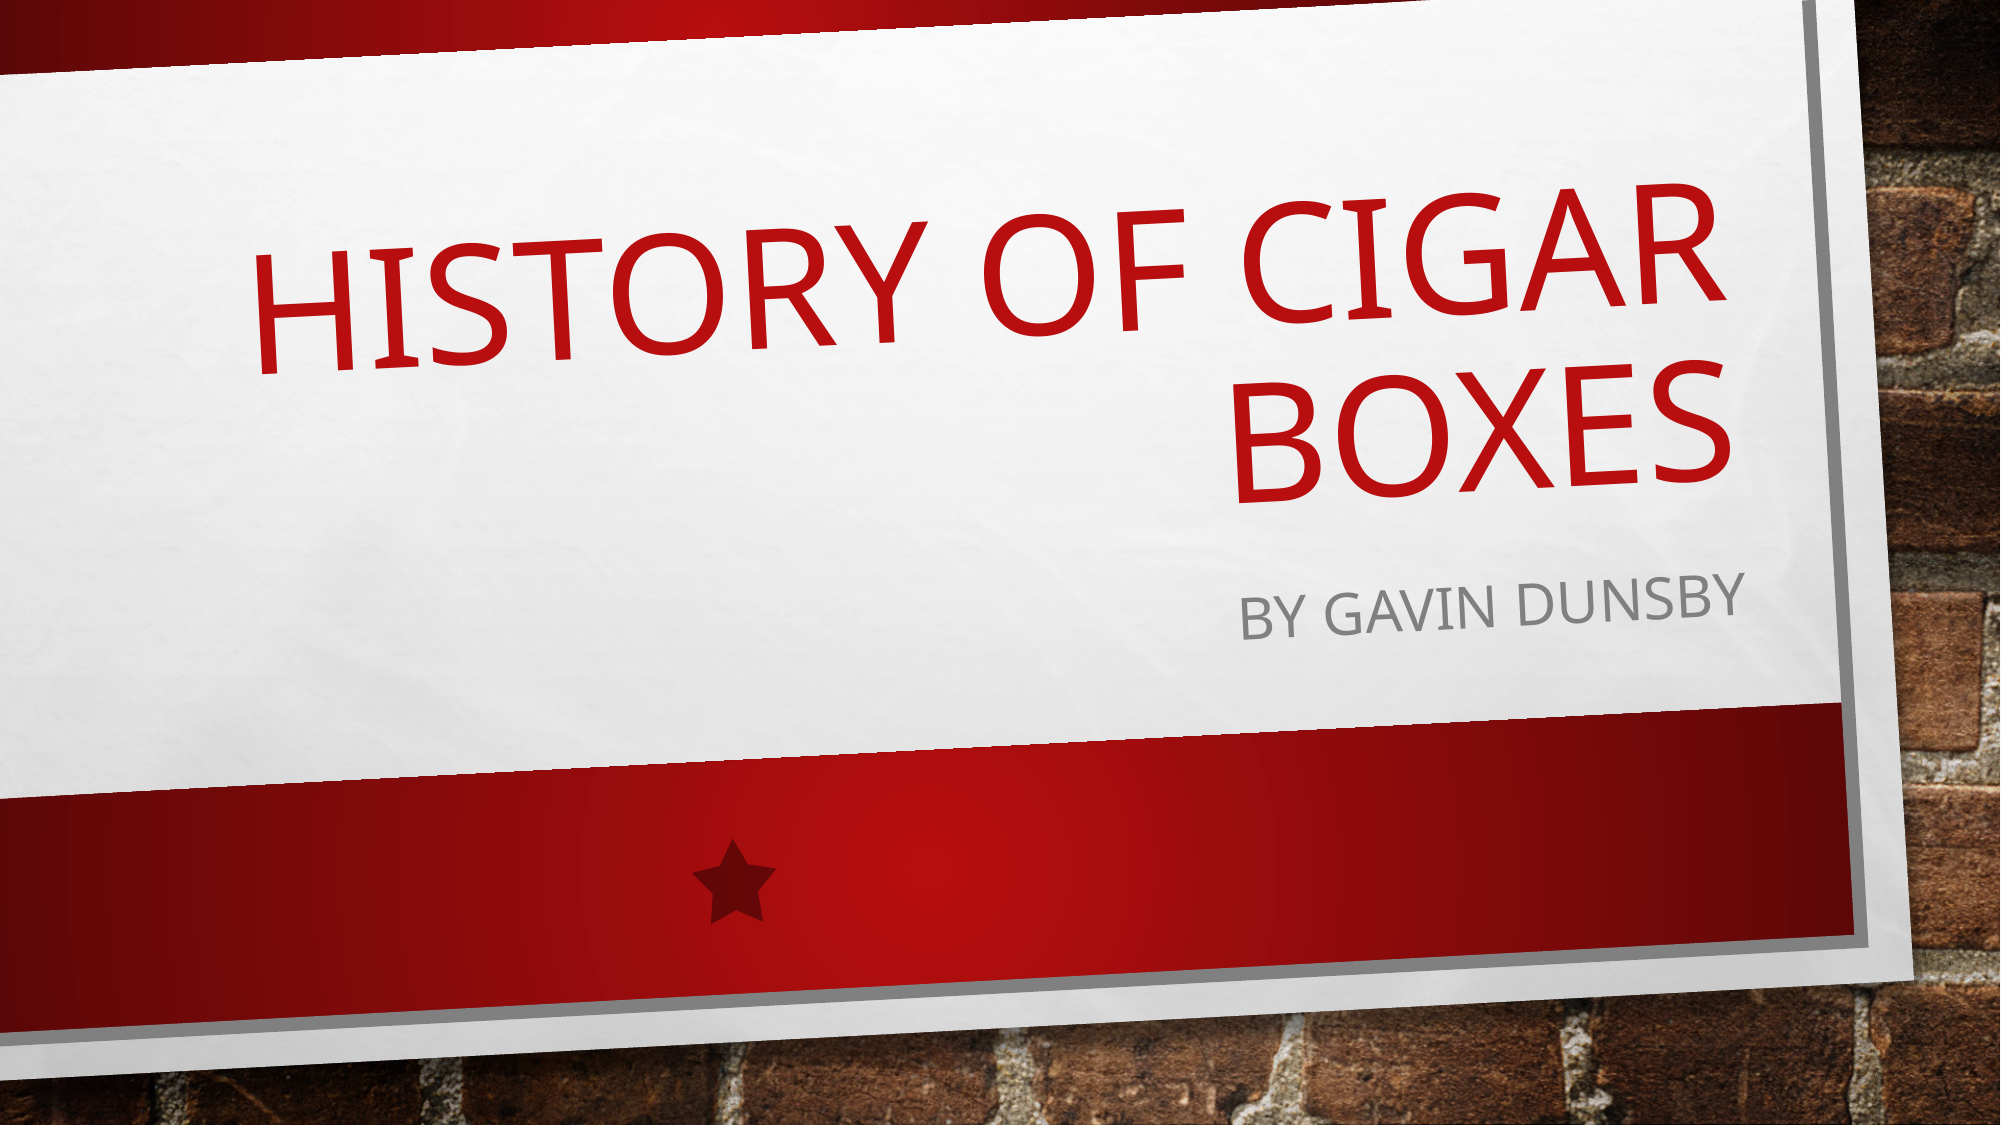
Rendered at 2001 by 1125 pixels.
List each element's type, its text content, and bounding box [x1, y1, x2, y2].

picture [0, 0, 2000, 1125]
title History of cigar boxes [135, 67, 1758, 605]
subtitle By gavin dunsby [159, 533, 1763, 708]
